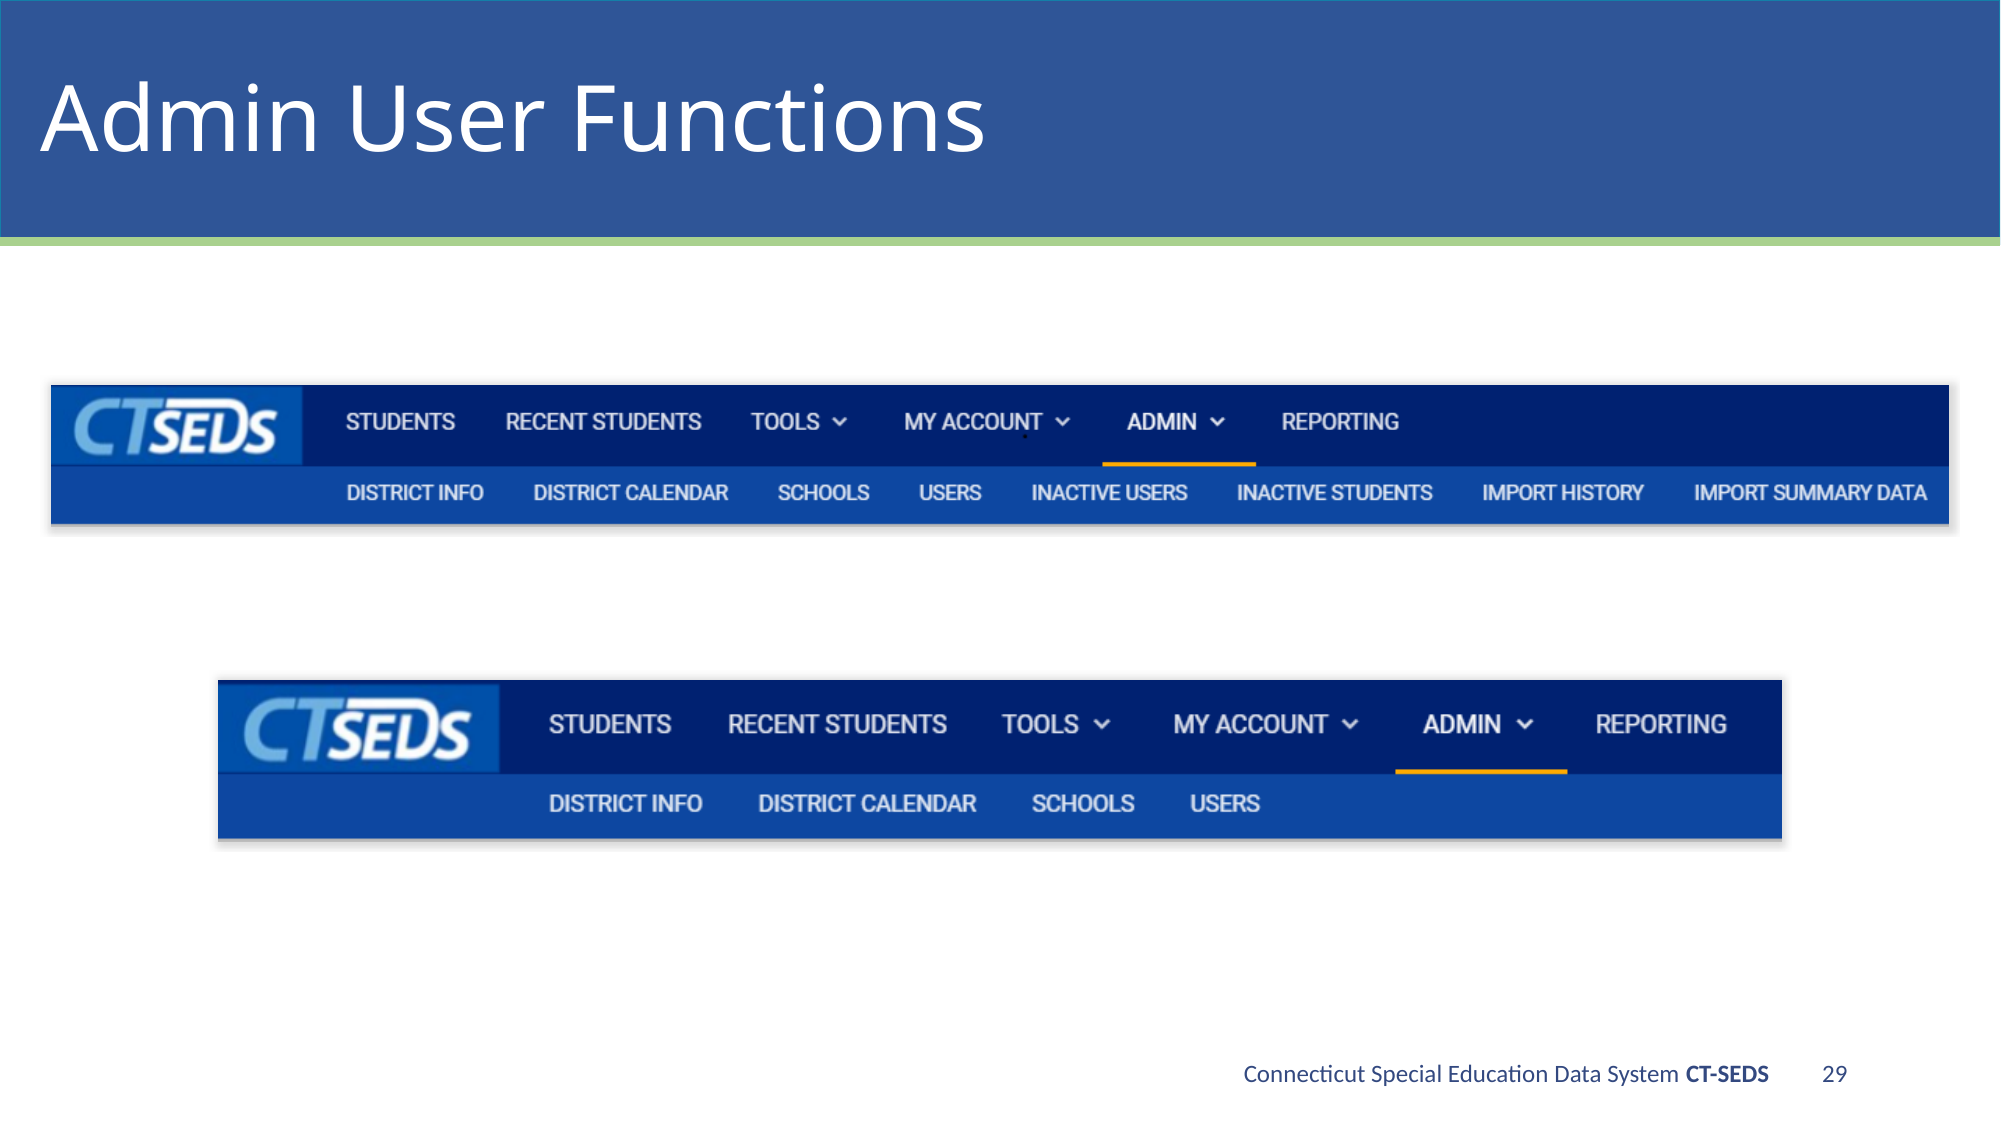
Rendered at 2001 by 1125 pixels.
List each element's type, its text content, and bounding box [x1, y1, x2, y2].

slide_number 29 [1784, 1042, 1863, 1103]
picture [218, 680, 1782, 842]
picture [51, 385, 1949, 527]
title Admin User Functions [25, 13, 1751, 231]
footer Connecticut Special Education Data System CT-SEDS [1109, 1042, 1784, 1103]
